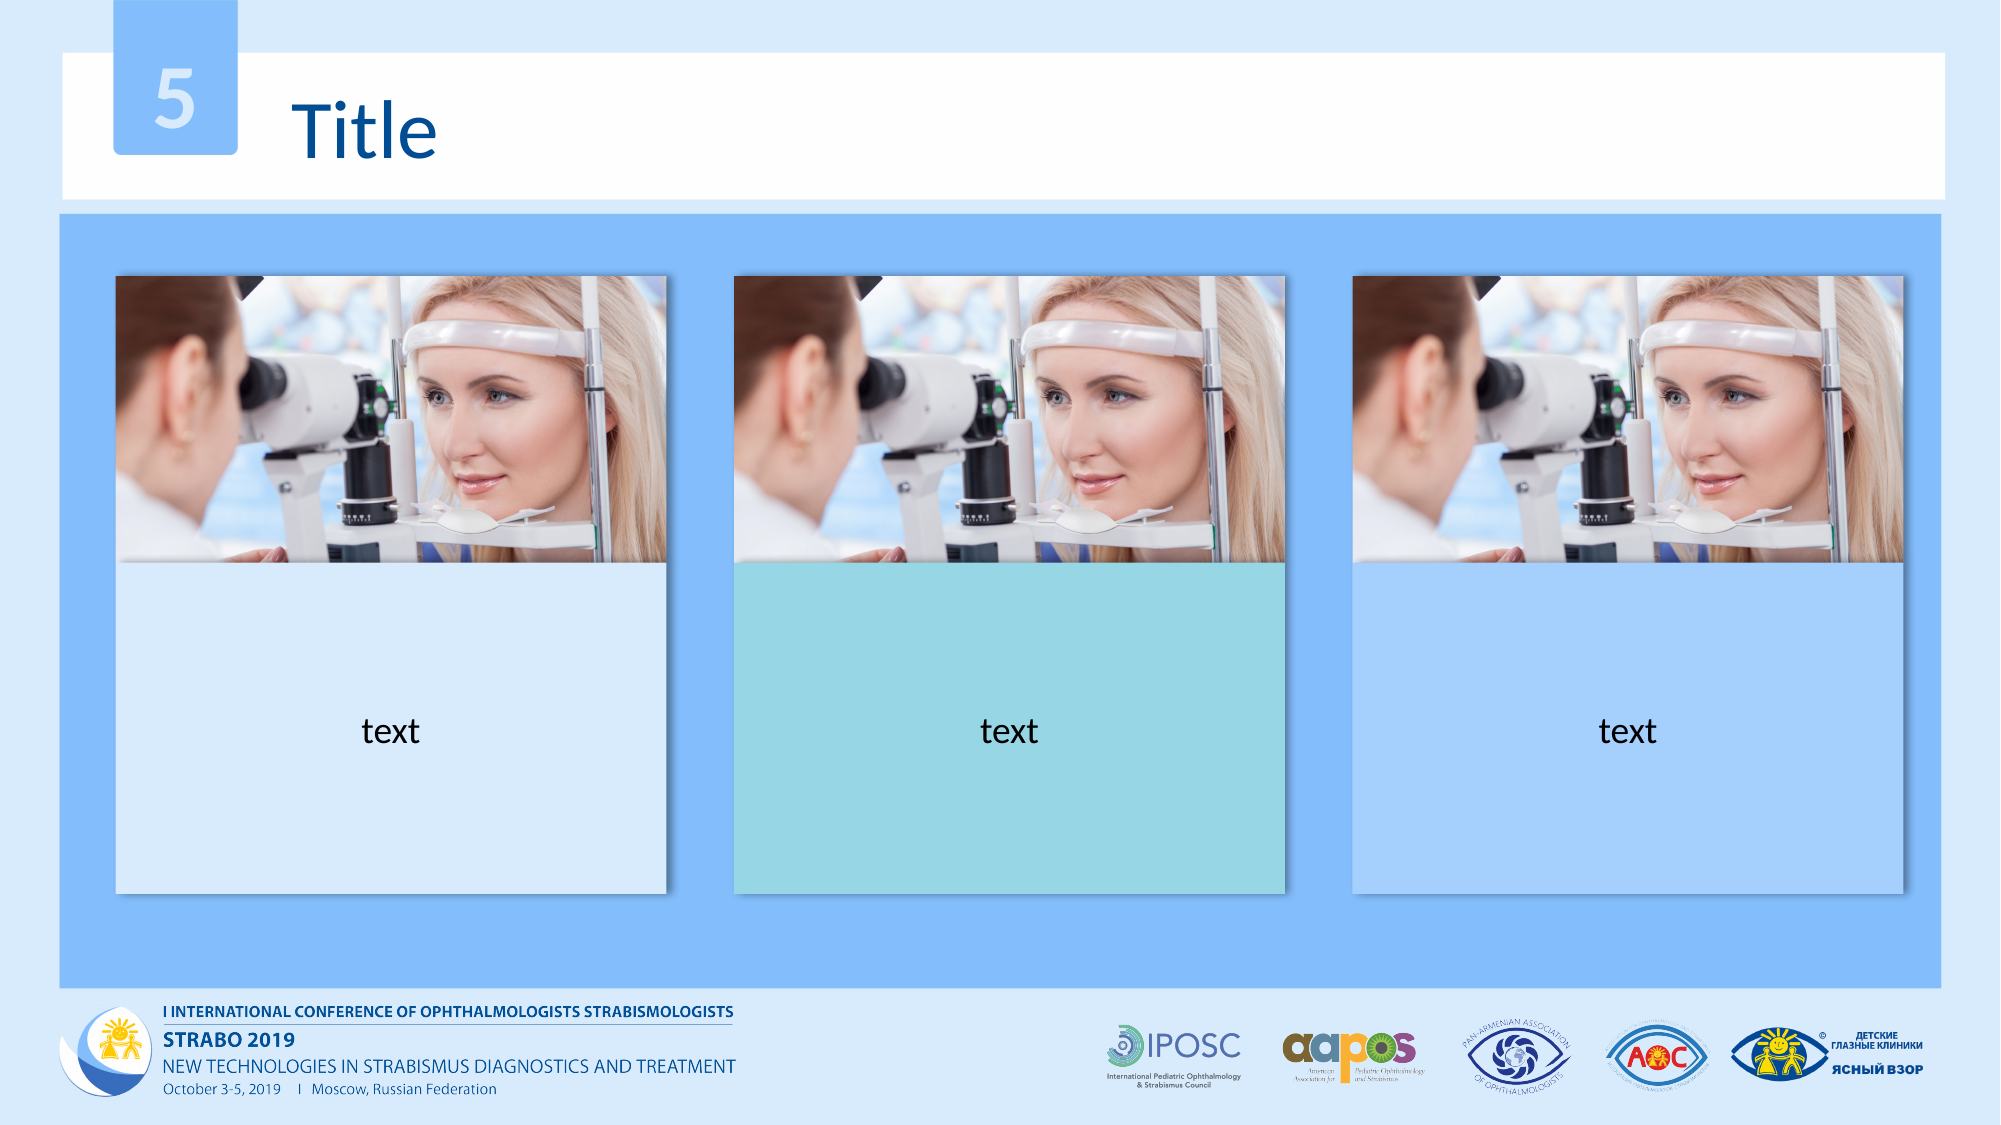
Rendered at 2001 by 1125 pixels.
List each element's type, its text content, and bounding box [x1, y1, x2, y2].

picture [0, 0, 2001, 1125]
text_box text [1351, 561, 1904, 895]
title Тitle [276, 70, 1926, 185]
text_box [1098, 1001, 1926, 1103]
text_box text [733, 561, 1286, 895]
text_box 5 [112, 29, 239, 154]
text_box text [115, 563, 667, 895]
